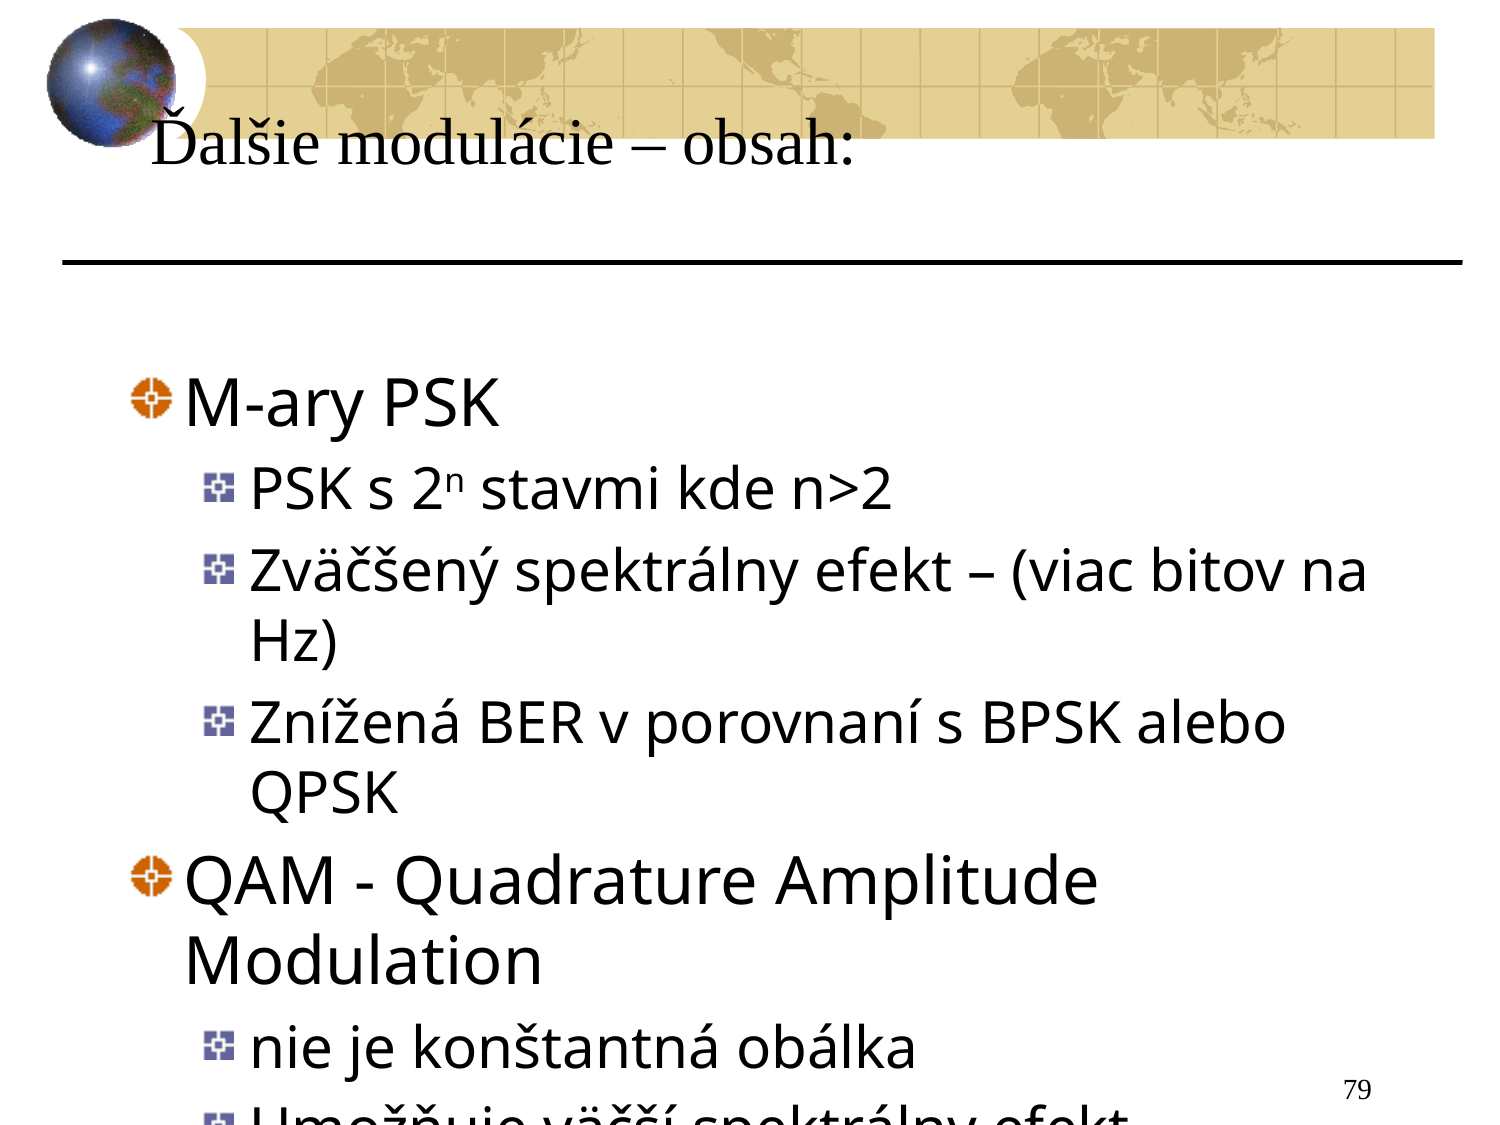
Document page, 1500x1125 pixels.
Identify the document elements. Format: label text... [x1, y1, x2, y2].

text_box Ďalšie modulácie – obsah: [135, 90, 1353, 185]
picture [202, 471, 234, 502]
list M-ary PSK PSK s 2n stavmi kde n>2 Zväčšený spektrálny efekt – (viac bitov na Hz) Znížená BER v porovnaní s BPSK alebo QPSK QAM - Quadrature Amplitude Modulation nie je konštantná obálka Umožňuje väčší spektrálny efekt Znížená BER v porovnaní s BPSK alebo QPSK [112, 352, 1388, 1028]
slide_number 79 [1074, 1037, 1388, 1113]
picture [202, 704, 234, 736]
picture [42, 14, 190, 151]
picture [202, 552, 234, 584]
picture [202, 1029, 234, 1060]
picture [202, 1111, 234, 1125]
picture [127, 854, 175, 902]
picture [127, 376, 175, 424]
